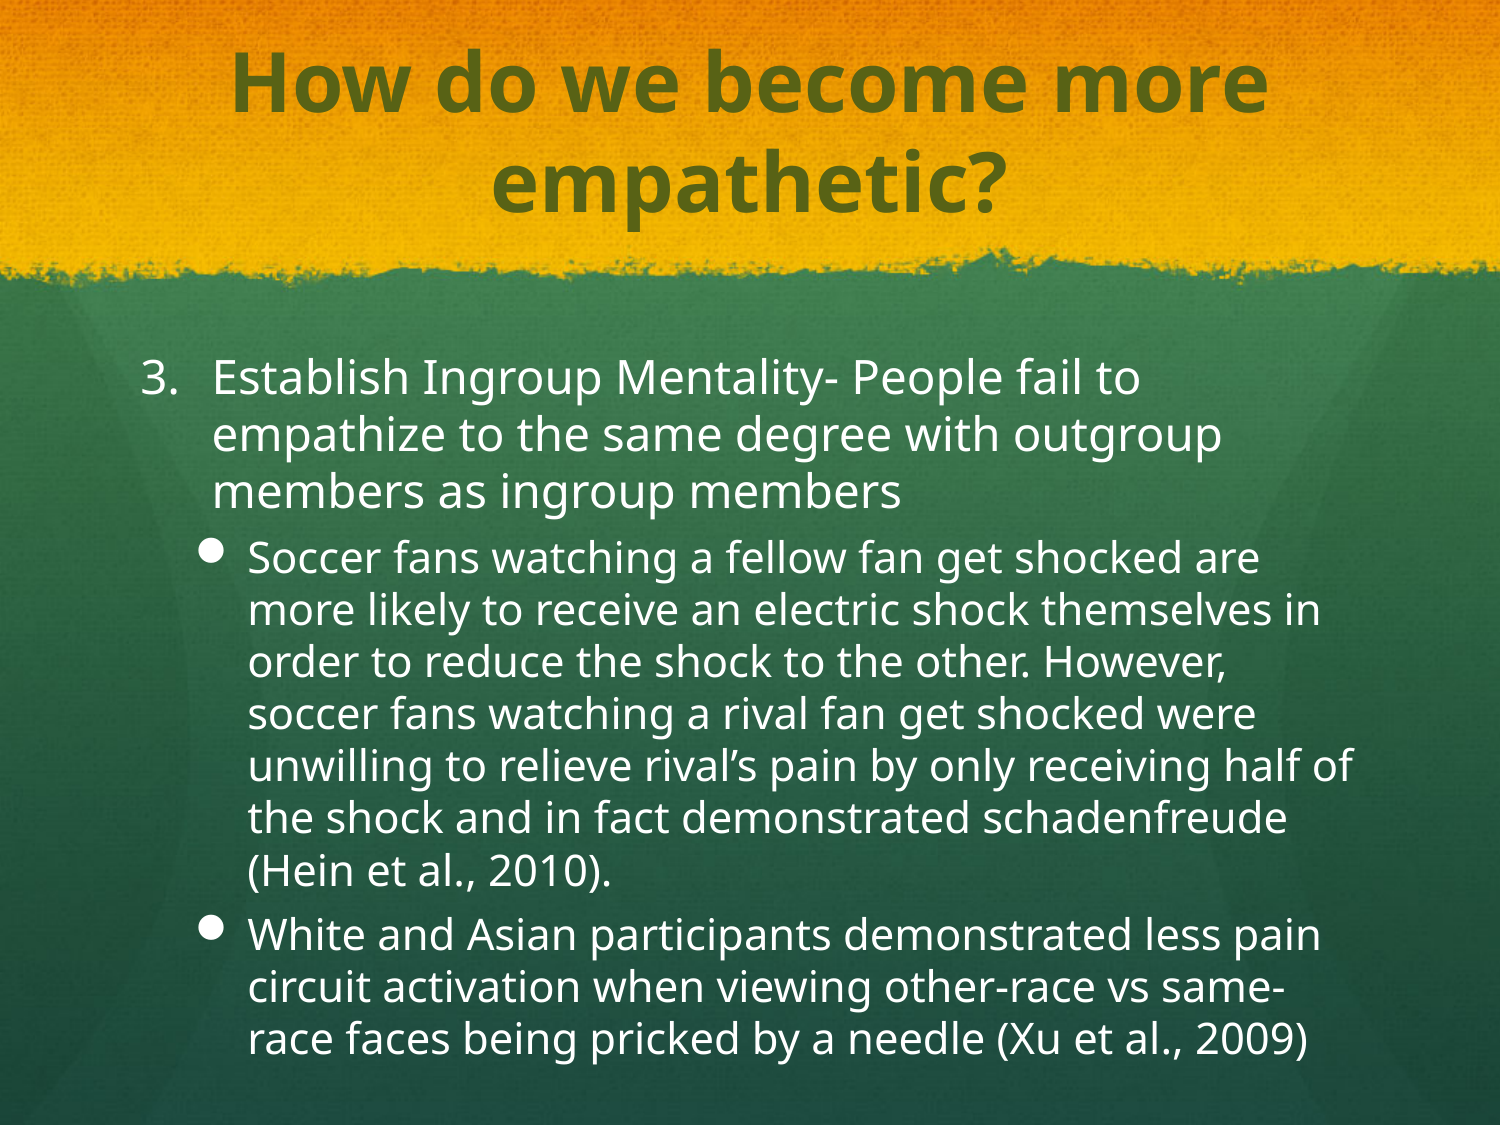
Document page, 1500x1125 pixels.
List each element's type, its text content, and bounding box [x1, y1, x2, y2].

title How do we become more empathetic? [125, 13, 1375, 246]
list Establish Ingroup Mentality- People fail to empathize to the same degree with outgroup members as ingroup members Soccer fans watching a fellow fan get shocked are more likely to receive an electric shock themselves in order to reduce the shock to the other. However, soccer fans watching a rival fan get shocked were unwilling to relieve rival’s pain by only receiving half of the shock and in fact demonstrated schadenfreude (Hein et al., 2010). White and Asian participants demonstrated less pain circuit activation when viewing other-race vs same-race faces being pricked by a needle (Xu et al., 2009) [125, 339, 1375, 1083]
picture [0, 0, 1500, 1125]
